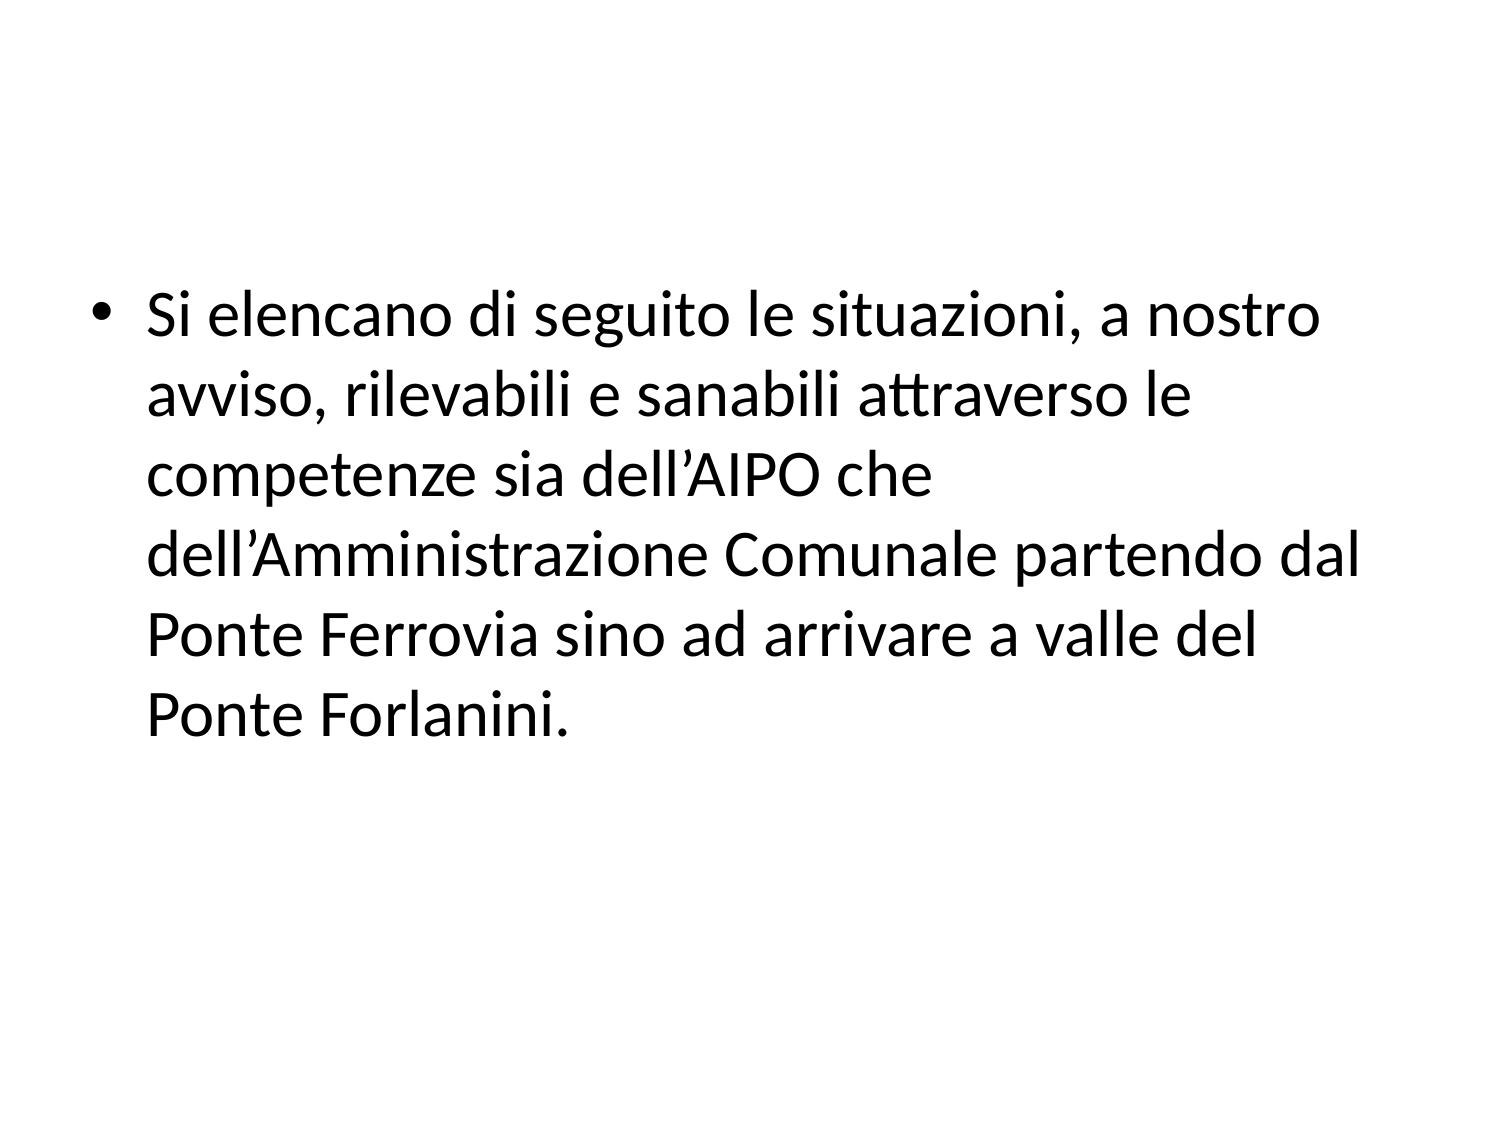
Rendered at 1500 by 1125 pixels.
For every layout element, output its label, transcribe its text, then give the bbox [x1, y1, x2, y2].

list Si elencano di seguito le situazioni, a nostro avviso, rilevabili e sanabili attraverso le competenze sia dell’AIPO che dell’Amministrazione Comunale partendo dal Ponte Ferrovia sino ad arrivare a valle del Ponte Forlanini. [75, 262, 1425, 1005]
